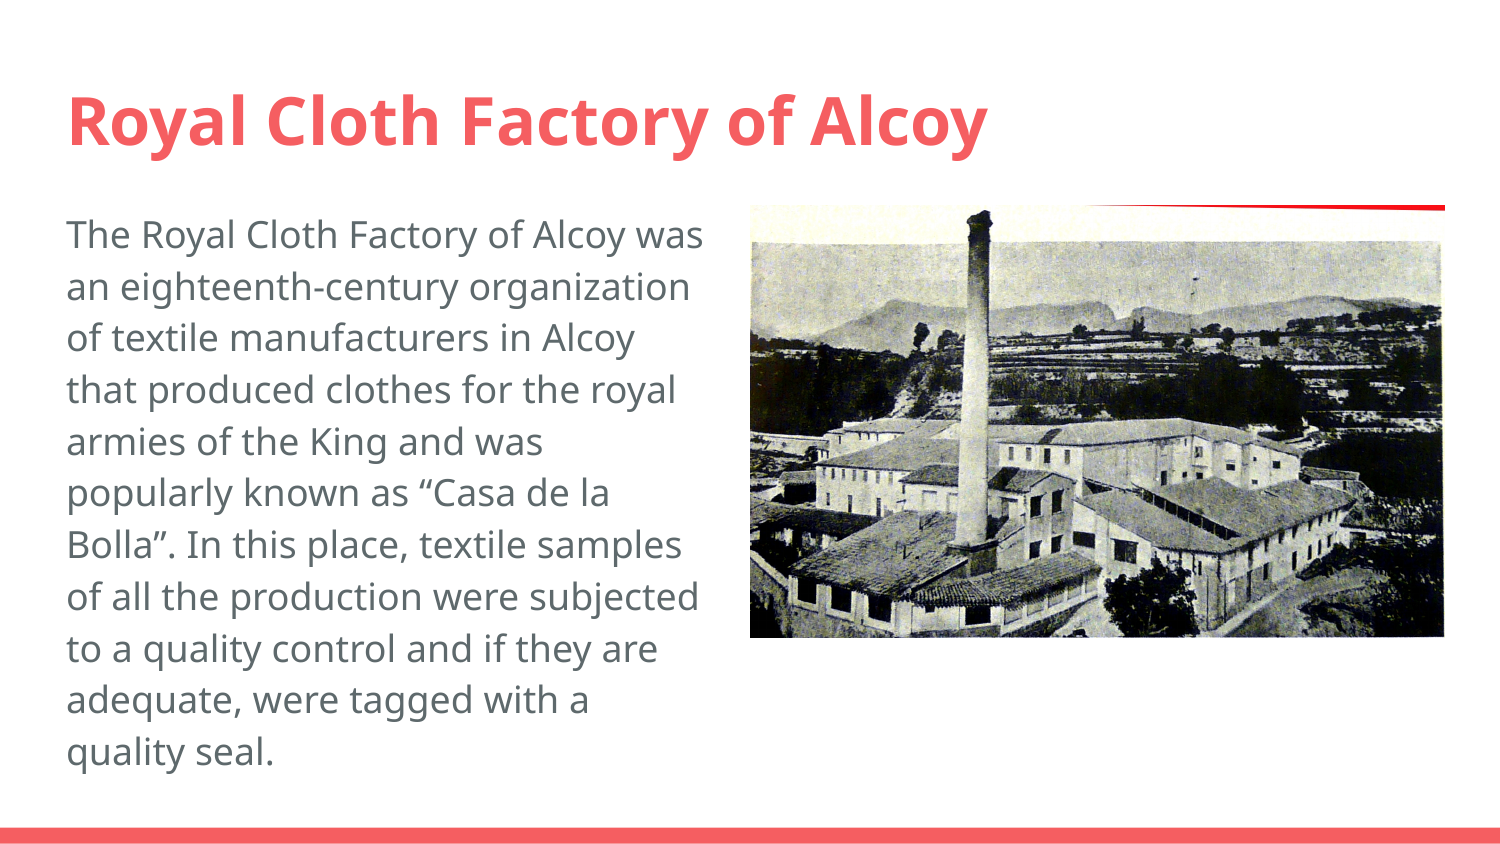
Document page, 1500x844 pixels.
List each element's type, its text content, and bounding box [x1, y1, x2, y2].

picture [749, 205, 1446, 638]
title Royal Cloth Factory of Alcoy [51, 64, 1449, 167]
list The Royal Cloth Factory of Alcoy was an eighteenth-century organization of textile manufacturers in Alcoy that produced clothes for the royal armies of the King and was popularly known as “Casa de la Bolla”. In this place, textile samples of all the production were subjected to a quality control and if they are adequate, were tagged with a quality seal. [51, 189, 723, 750]
